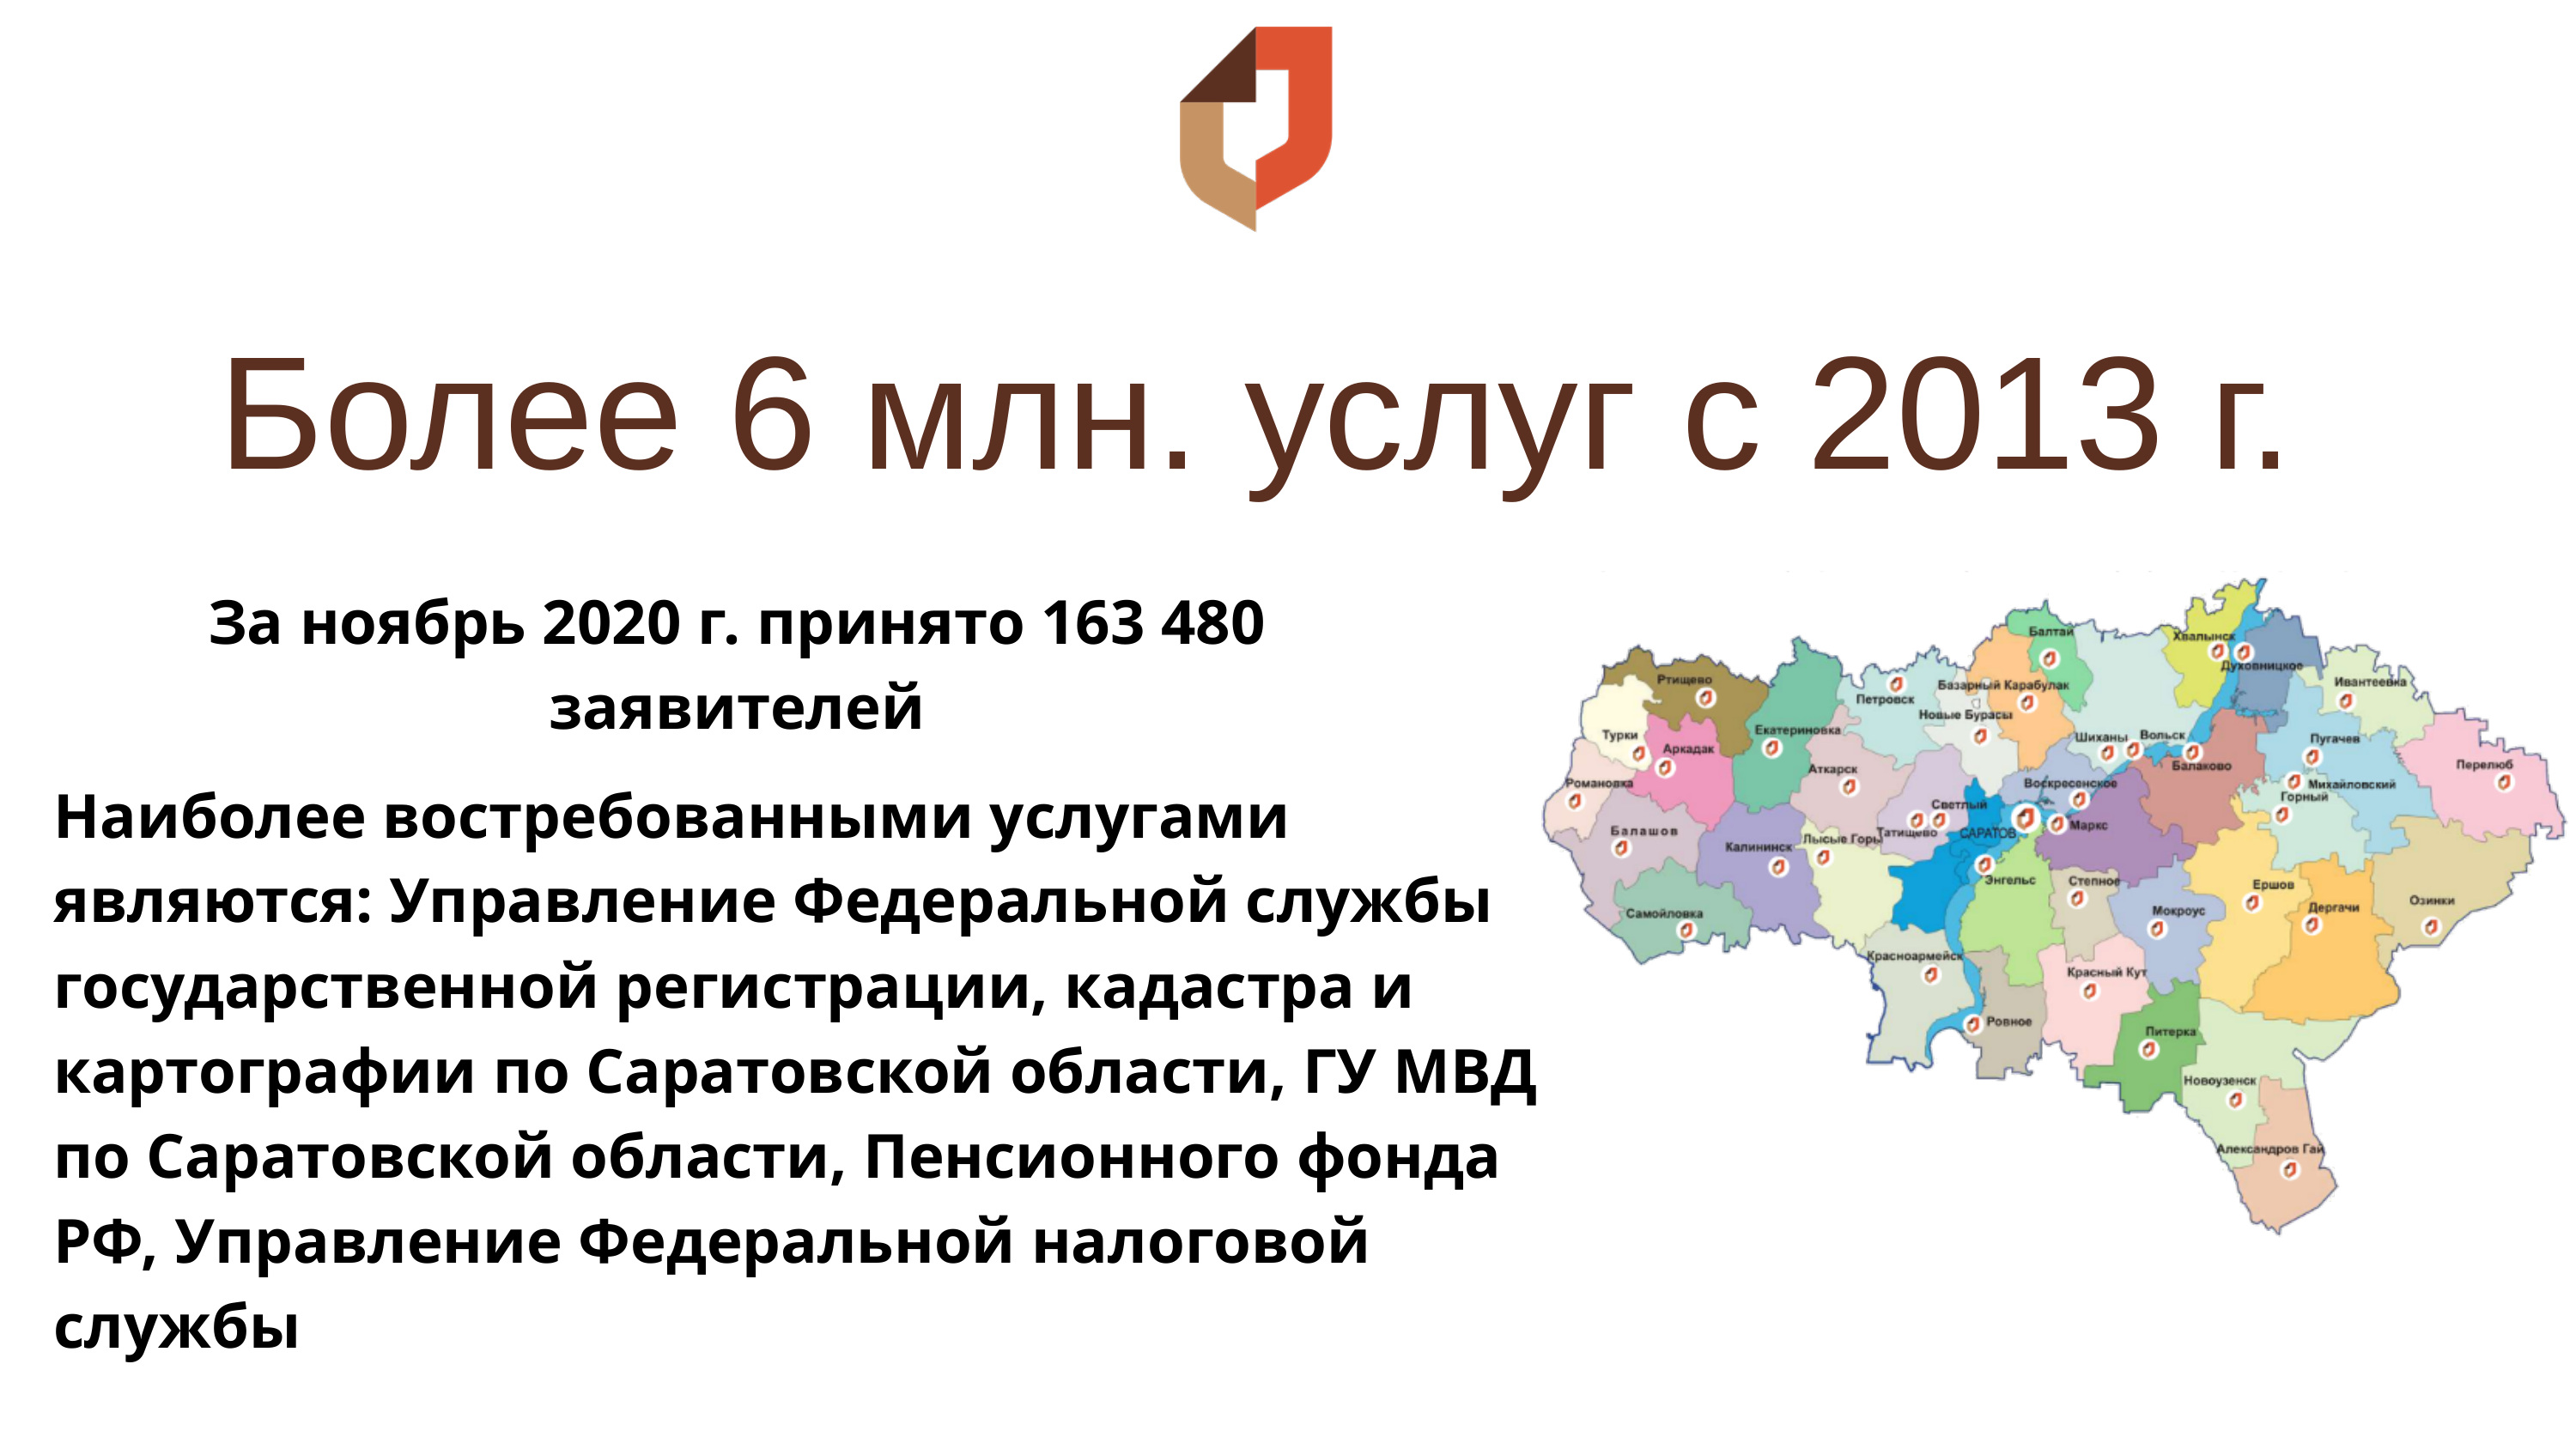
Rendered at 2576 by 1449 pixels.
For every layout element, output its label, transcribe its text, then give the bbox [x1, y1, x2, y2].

picture [1180, 26, 1333, 233]
text_box За ноябрь 2020 г. принято 163 480 заявителей [21, 571, 1453, 742]
text_box Более 6 млн. услуг с 2013 г. [86, 276, 2427, 502]
picture [1502, 571, 2576, 1270]
text_box Наиболее востребованными услугами являются: Управление Федеральной службы государственной регистрации, кадастра и картографии по Саратовской области, ГУ МВД по Саратовской области, Пенсионного фонда РФ, Управление Федеральной налоговой службы [53, 764, 1589, 1361]
